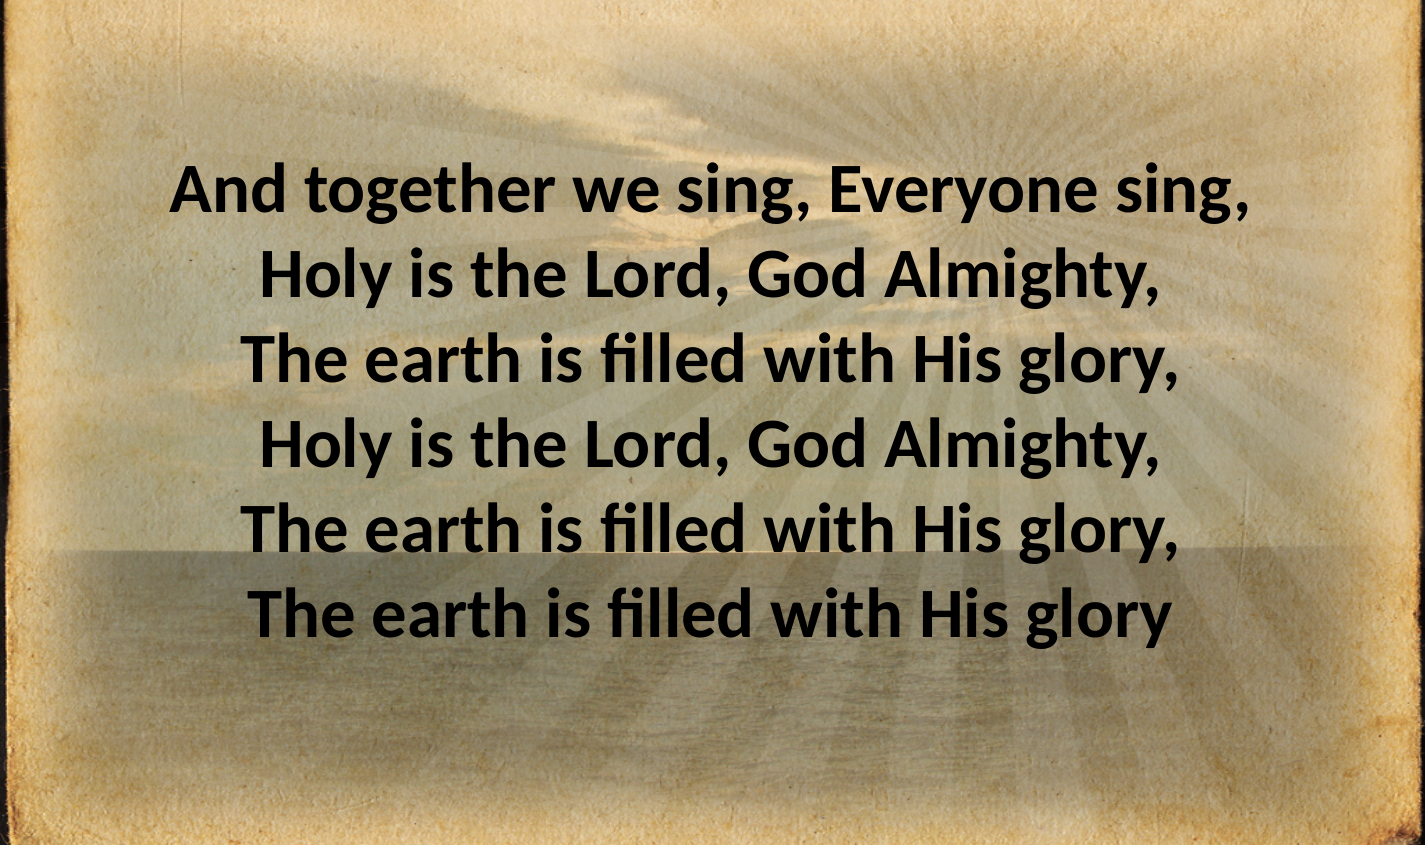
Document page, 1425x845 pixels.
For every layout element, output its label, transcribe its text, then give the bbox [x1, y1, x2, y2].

picture [0, 0, 1425, 845]
text_box And together we sing, Everyone sing, Holy is the Lord, God Almighty, The earth is filled with His glory, Holy is the Lord, God Almighty, The earth is filled with His glory, The earth is filled with His glory [49, 134, 1373, 526]
